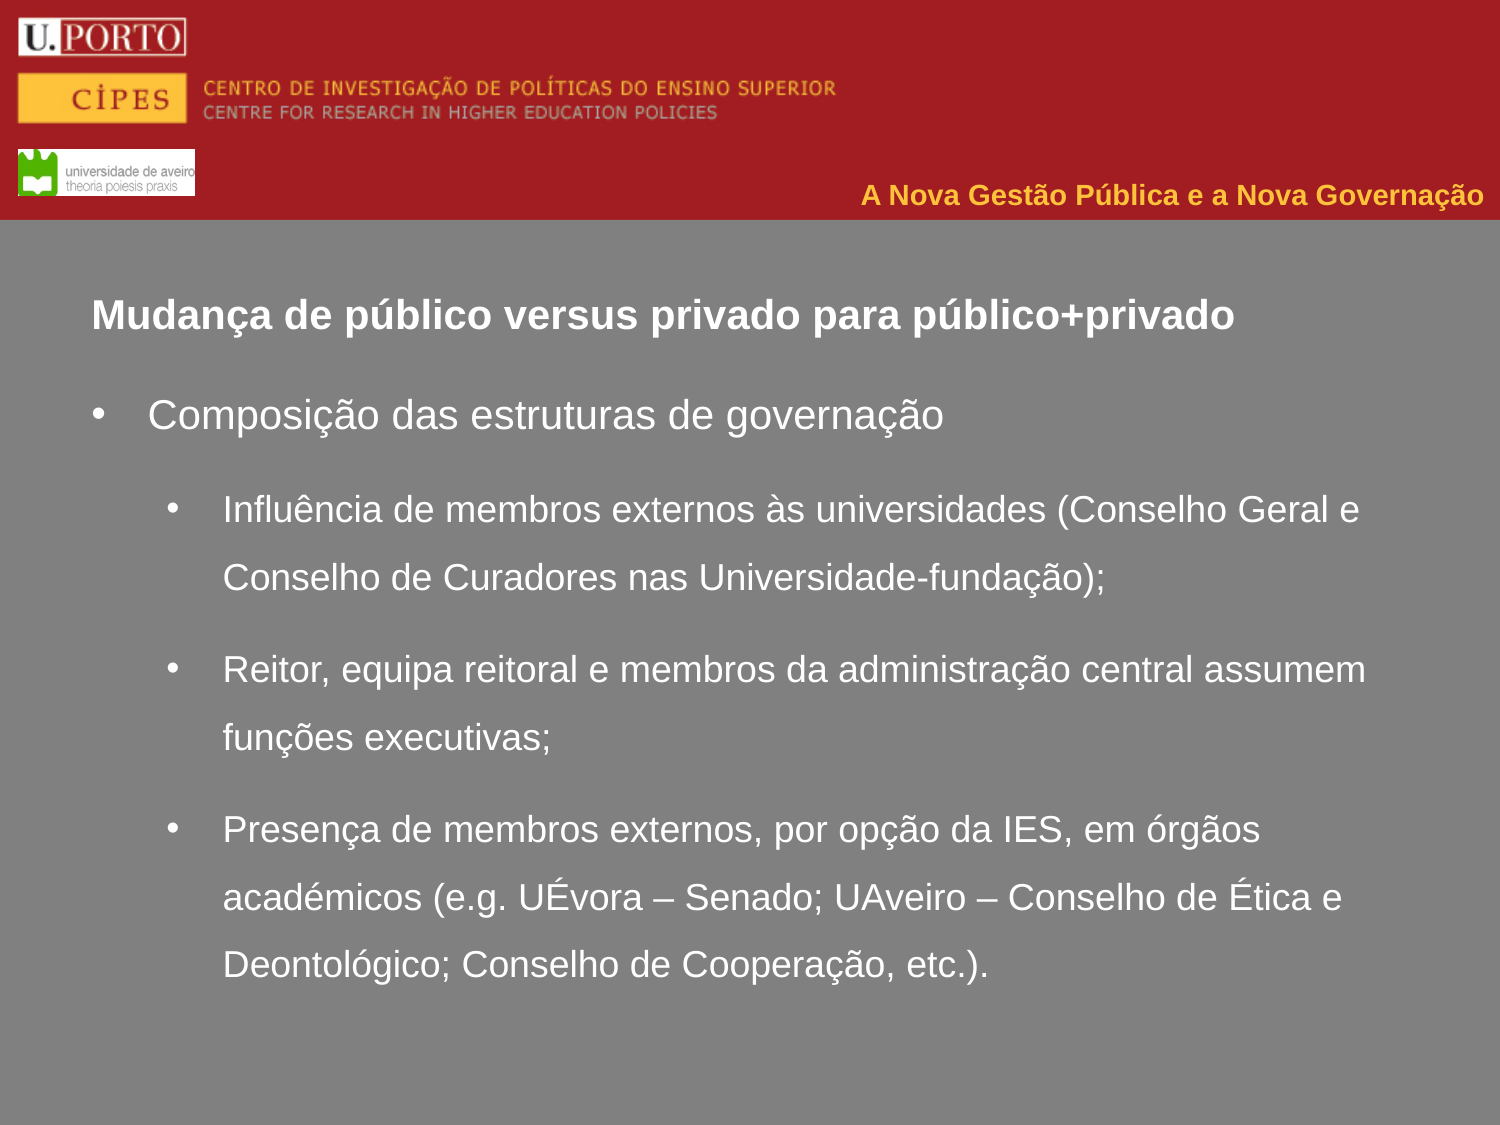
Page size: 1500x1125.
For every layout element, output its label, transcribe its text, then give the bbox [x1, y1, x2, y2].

picture [0, 0, 844, 141]
picture [17, 148, 196, 197]
text_box A Nova Gestão Pública e a Nova Governação [625, 151, 1500, 219]
text_box Mudança de público versus privado para público+privado Composição das estruturas de governação Influência de membros externos às universidades (Conselho Geral e Conselho de Curadores nas Universidade-fundação); Reitor, equipa reitoral e membros da administração central assumem funções executivas; Presença de membros externos, por opção da IES, em órgãos académicos (e.g. UÉvora – Senado; UAveiro – Conselho de Ética e Deontológico; Conselho de Cooperação, etc.). [76, 255, 1424, 1125]
